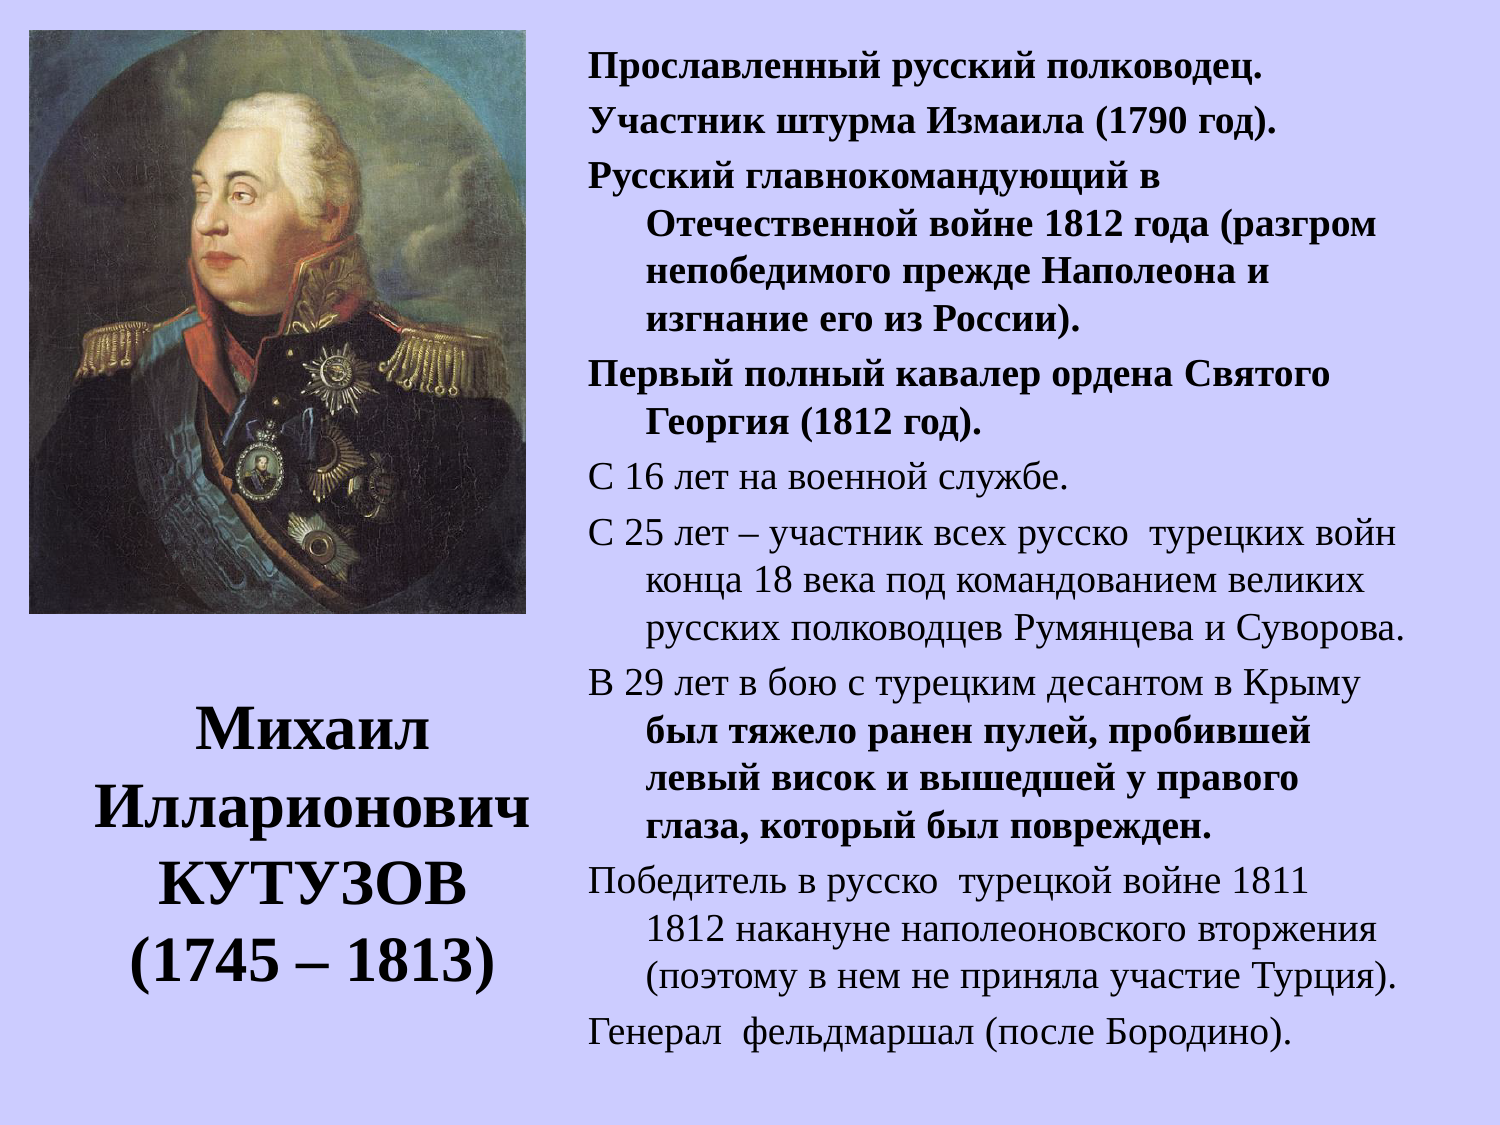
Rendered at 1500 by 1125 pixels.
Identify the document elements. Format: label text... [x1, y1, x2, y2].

title Михаил Илларионович КУТУЗОВ (1745 – 1813) [41, 645, 572, 1035]
list Прославленный русский полководец. Участник штурма Измаила (1790 год). Русский главнокомандующий в Отечественной войне 1812 года (разгром непобедимого прежде Наполеона и изгнание его из России). Первый полный кавалер ордена Святого Георгия (1812 год). С 16 лет на военной службе. С 25 лет – участник всех русско ­ турецких войн конца 18 века под командованием великих русских полководцев Румянцева и Суворова. В 29 лет в бою с турецким десантом в Крыму был тяжело ранен пулей, пробившей левый висок и вышедшей у правого глаза, который был поврежден. Победитель в русско ­ турецкой войне 1811 ­ 1812 накануне наполеоновского вторжения (поэтому в нем не приняла участие Турция). Генерал ­ фельдмаршал (после Бородино). [572, 30, 1425, 1083]
picture [29, 30, 526, 614]
